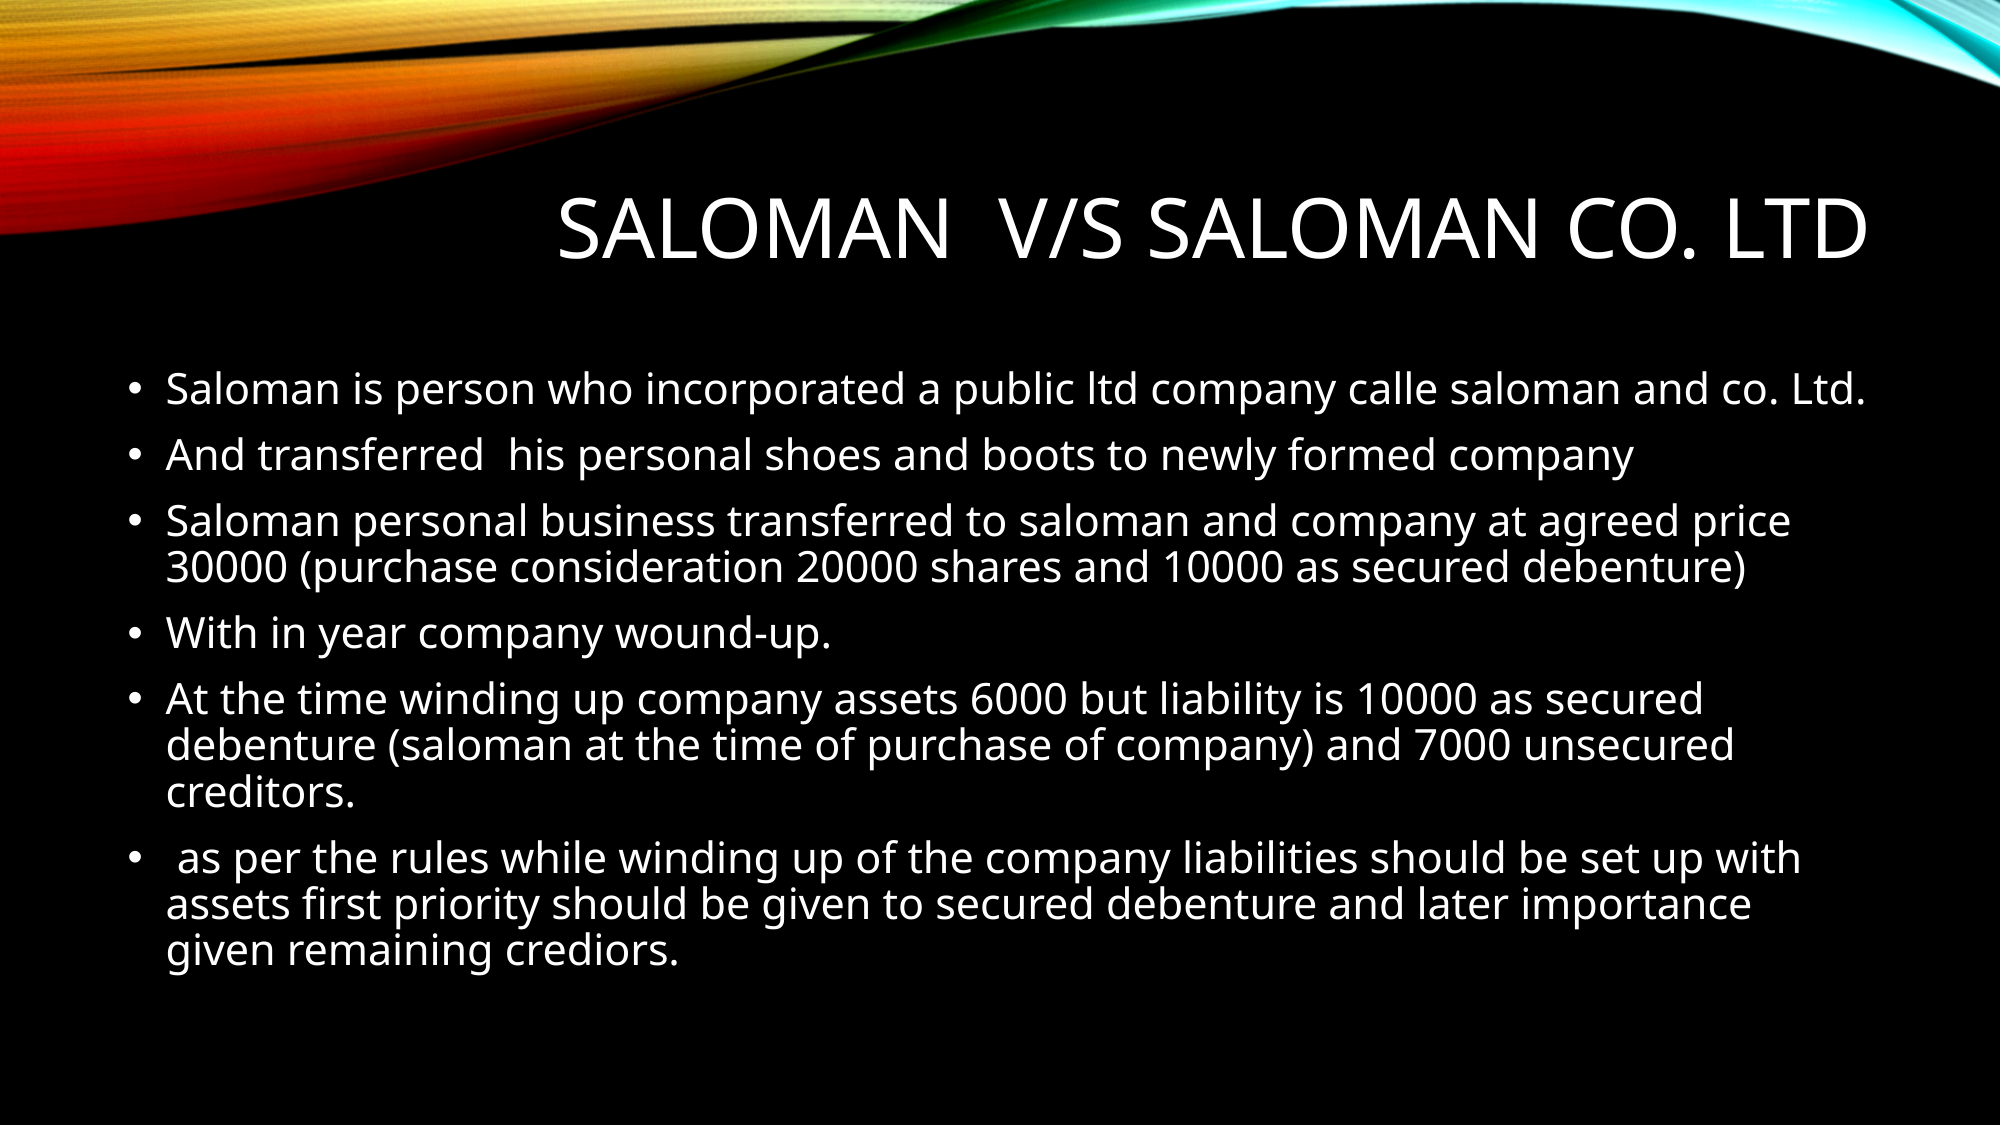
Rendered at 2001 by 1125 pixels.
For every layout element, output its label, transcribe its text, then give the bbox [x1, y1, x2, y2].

title Saloman v/s saloman Co. ltd [474, 125, 1888, 338]
list Saloman is person who incorporated a public ltd company calle saloman and co. Ltd. And transferred his personal shoes and boots to newly formed company Saloman personal business transferred to saloman and company at agreed price 30000 (purchase consideration 20000 shares and 10000 as secured debenture) With in year company wound-up. At the time winding up company assets 6000 but liability is 10000 as secured debenture (saloman at the time of purchase of company) and 7000 unsecured creditors. as per the rules while winding up of the company liabilities should be set up with assets first priority should be given to secured debenture and later importance given remaining crediors. [112, 360, 1888, 1021]
picture [0, 0, 2000, 237]
